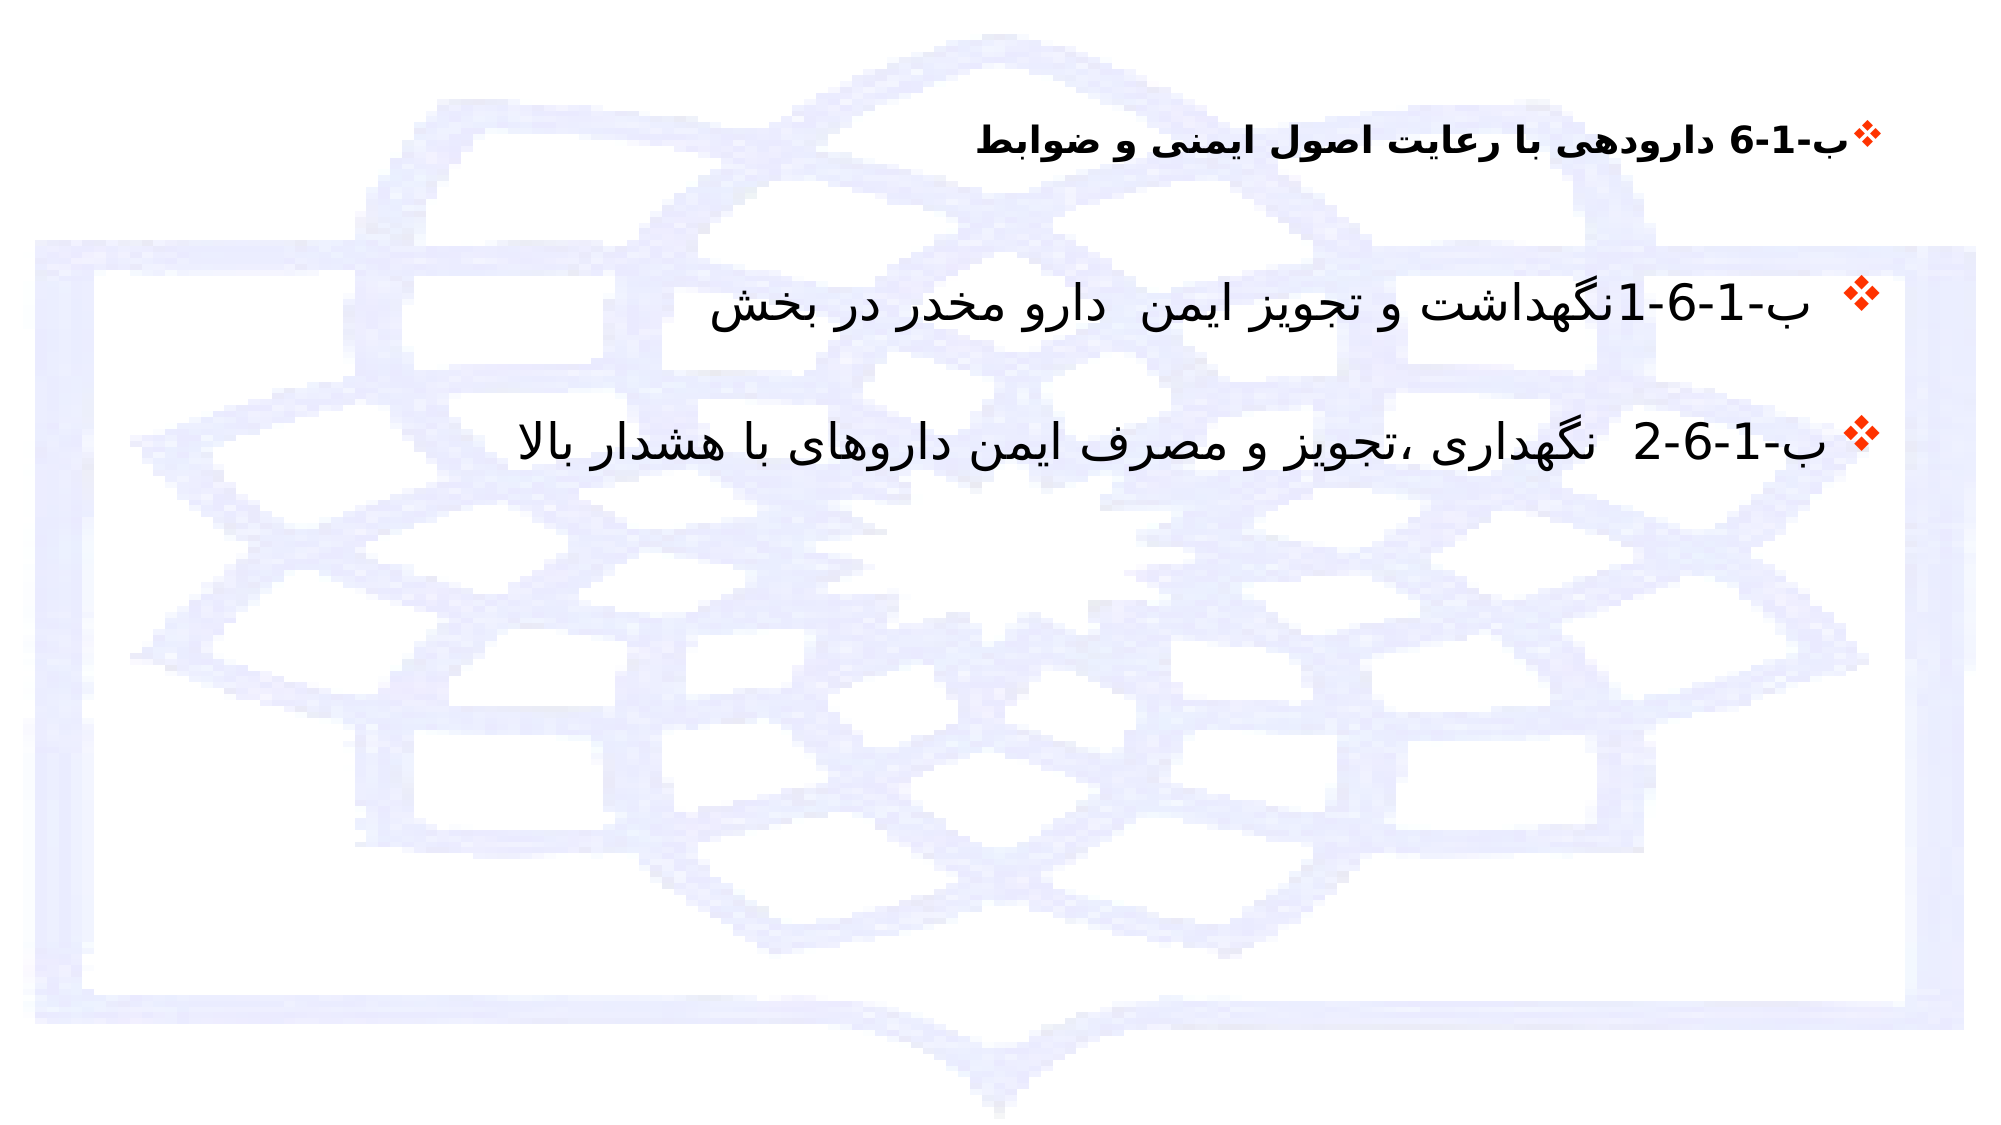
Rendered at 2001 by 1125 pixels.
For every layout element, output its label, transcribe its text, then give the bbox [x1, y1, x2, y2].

title ب-1-6 دارودهی با رعایت اصول ایمنی و ضوابط [99, 45, 1900, 233]
list ب-1-6-1نگهداشت و تجویز ایمن دارو مخدر در بخش ب-1-6-2 نگهداری ،تجویز و مصرف ایمن داروهای با هشدار بالا [99, 262, 1900, 1005]
